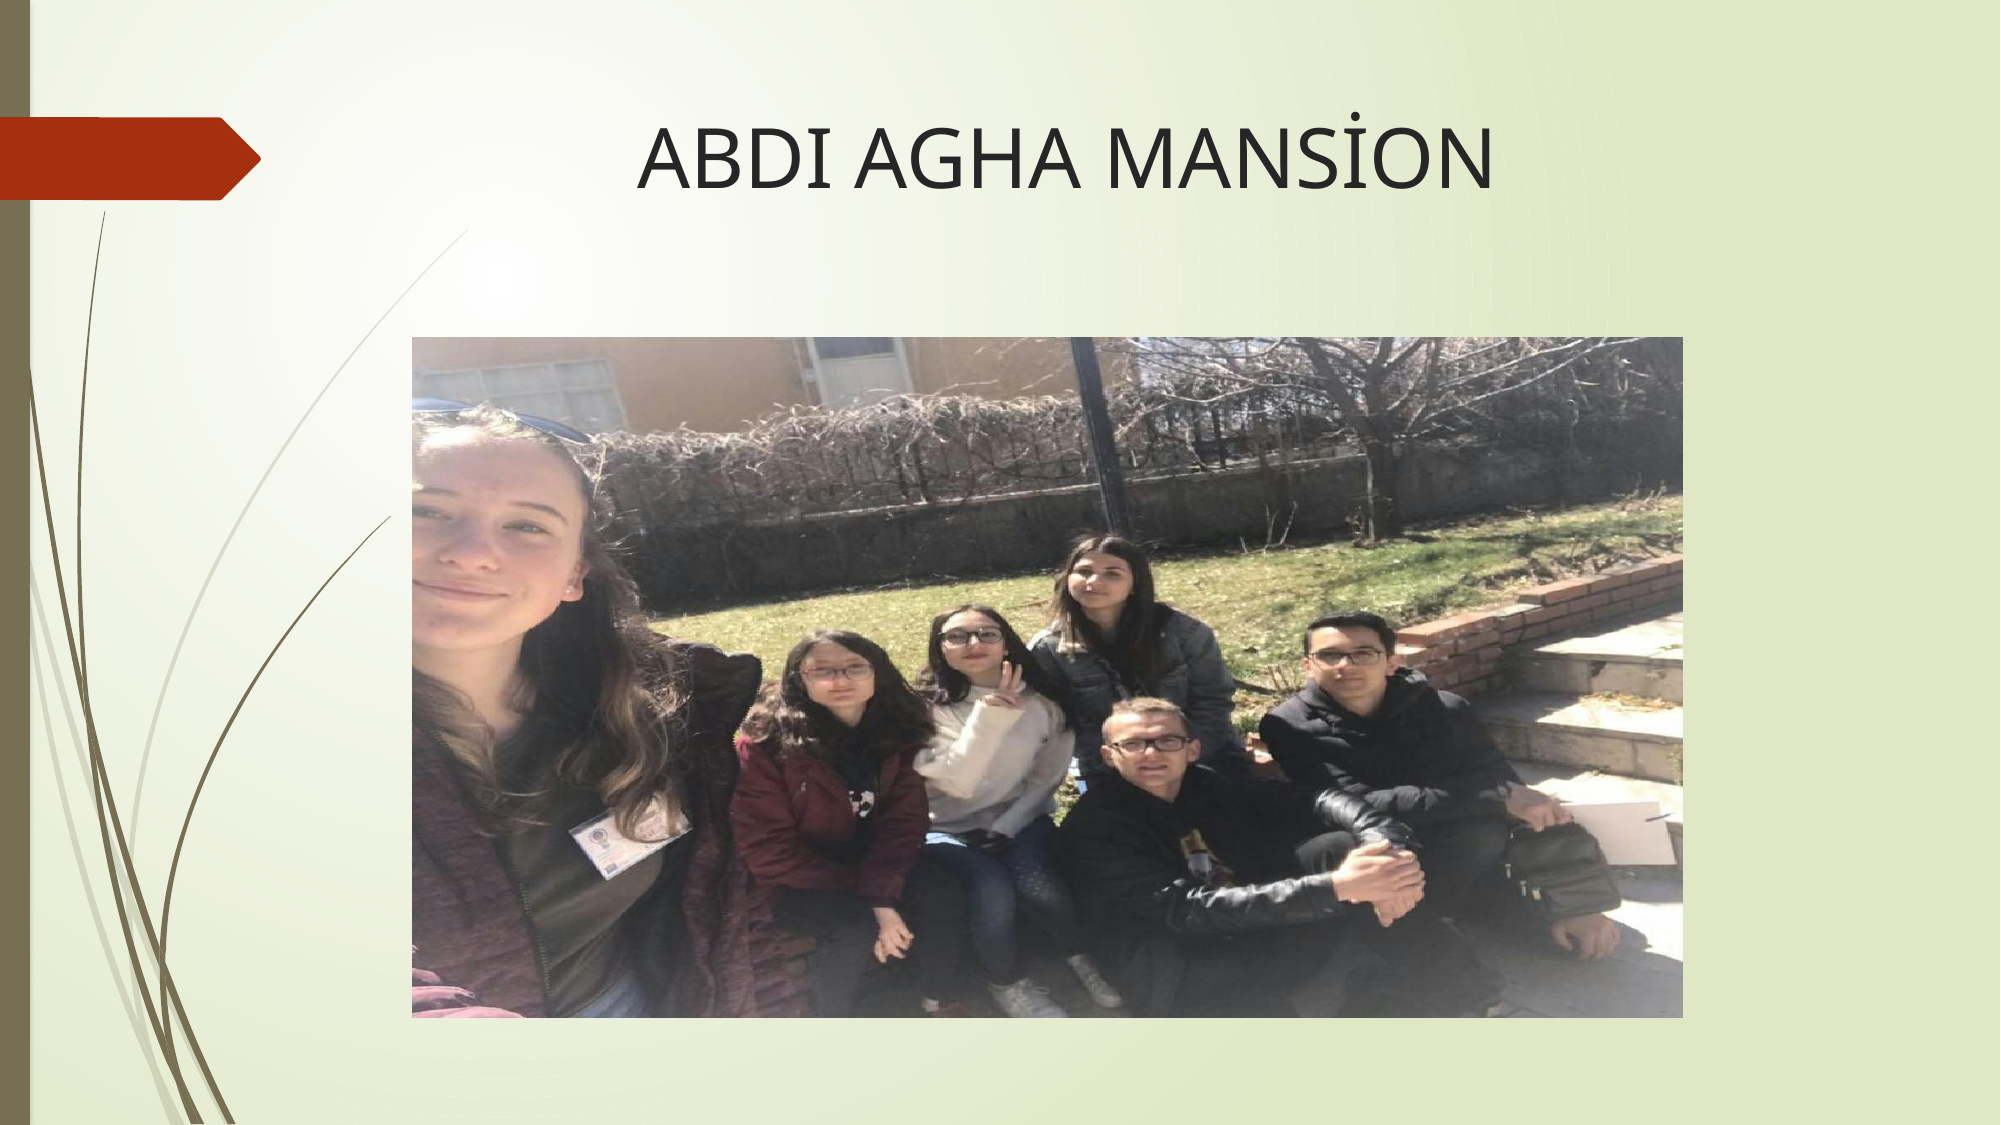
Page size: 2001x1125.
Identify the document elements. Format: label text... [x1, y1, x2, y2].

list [412, 337, 1683, 1018]
title ABDI AGHA MANSİON [336, 98, 1799, 309]
